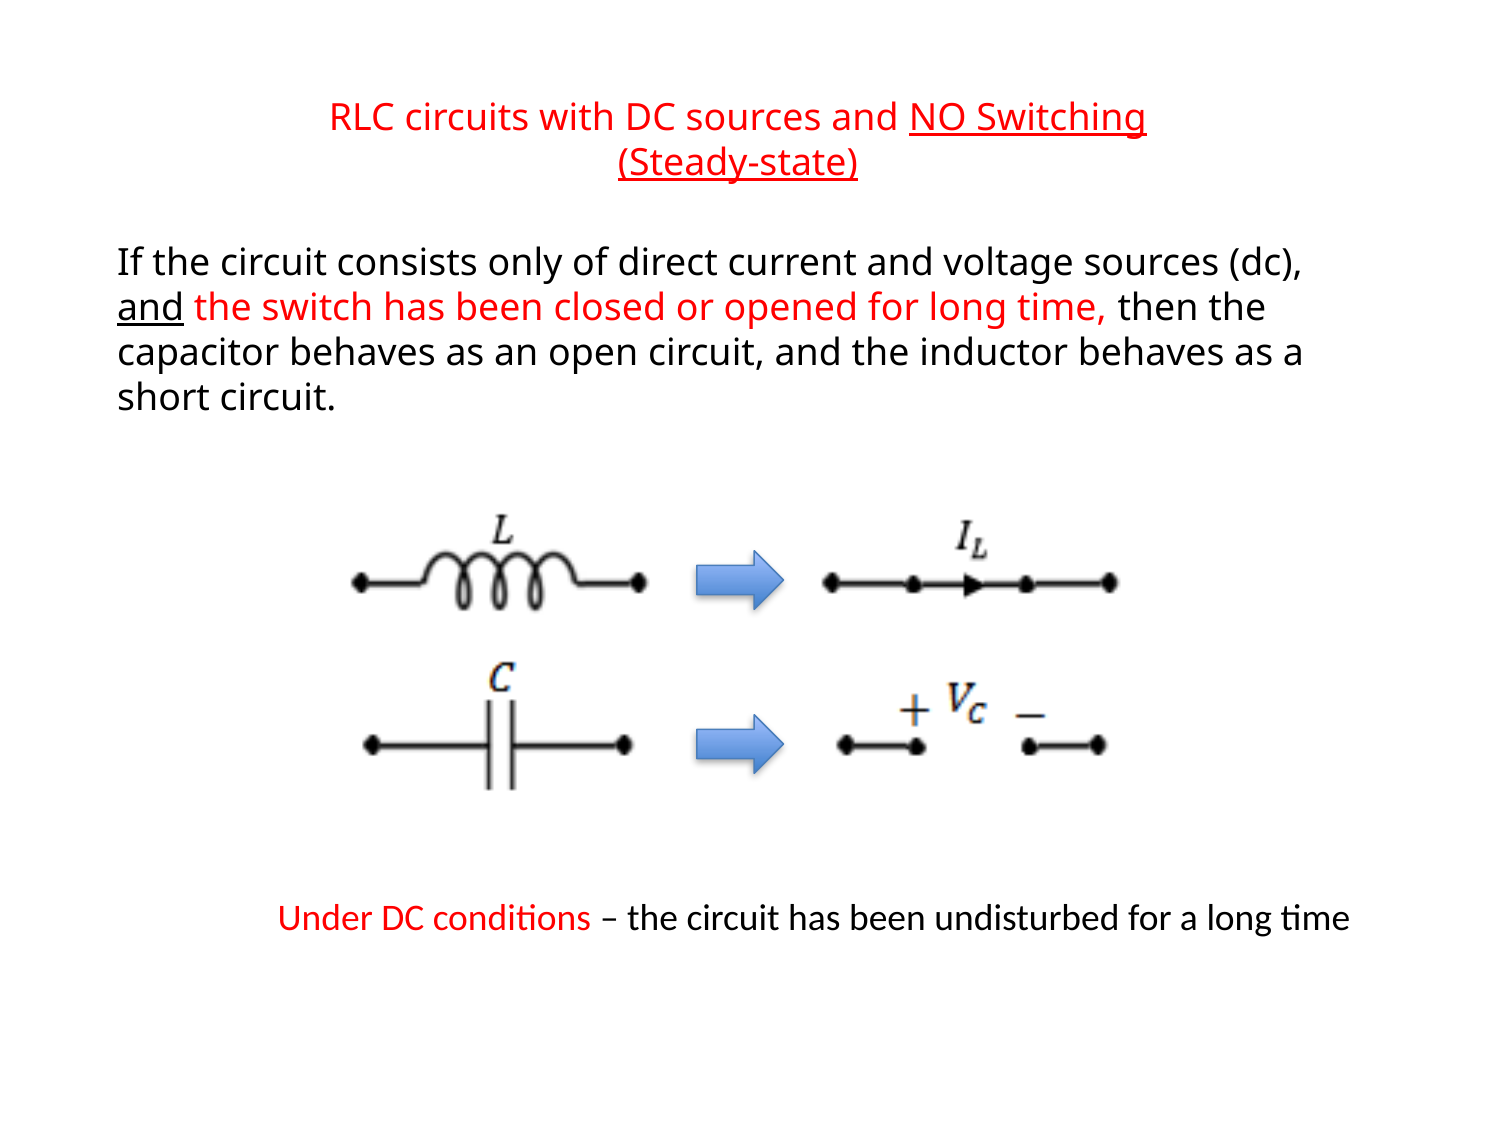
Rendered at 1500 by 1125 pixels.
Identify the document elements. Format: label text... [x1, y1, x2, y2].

picture [335, 504, 1141, 814]
text_box Under DC conditions – the circuit has been undisturbed for a long time [263, 885, 1367, 945]
text_box If the circuit consists only of direct current and voltage sources (dc), and the switch has been closed or opened for long time, then the capacitor behaves as an open circuit, and the inductor behaves as a short circuit. [102, 230, 1374, 425]
text_box RLC circuits with DC sources and NO Switching (Steady-state) [314, 85, 1162, 190]
